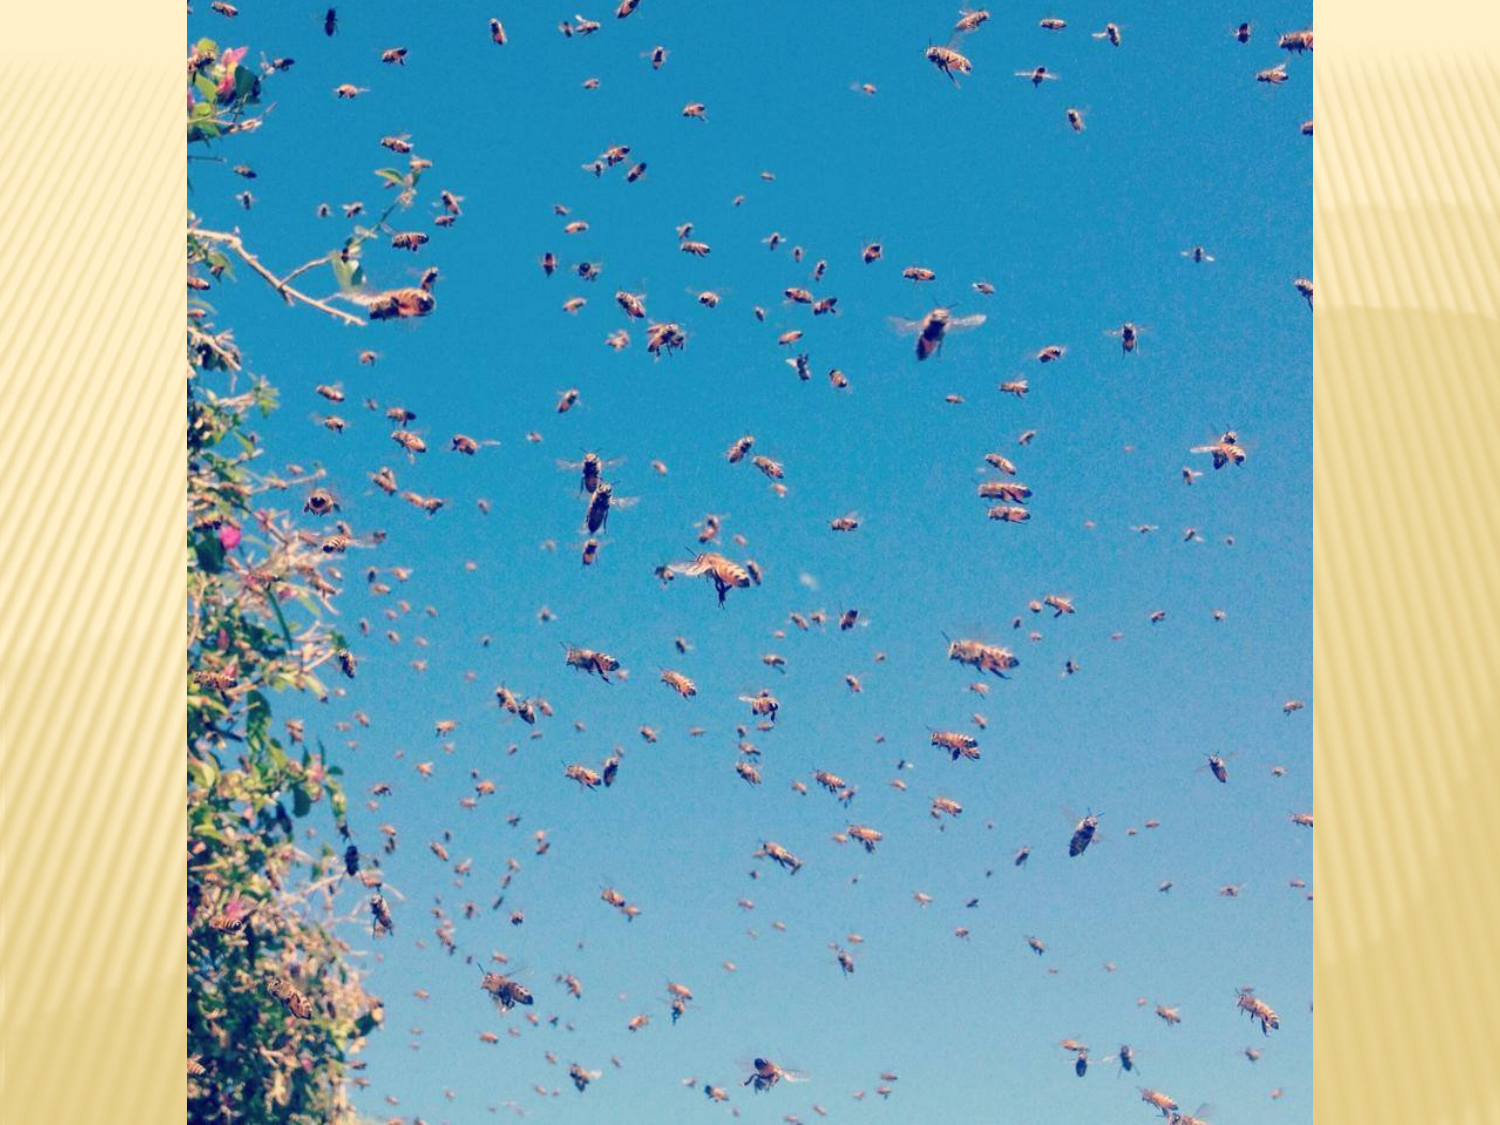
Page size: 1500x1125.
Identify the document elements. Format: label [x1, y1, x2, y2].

picture [187, 0, 1313, 1125]
